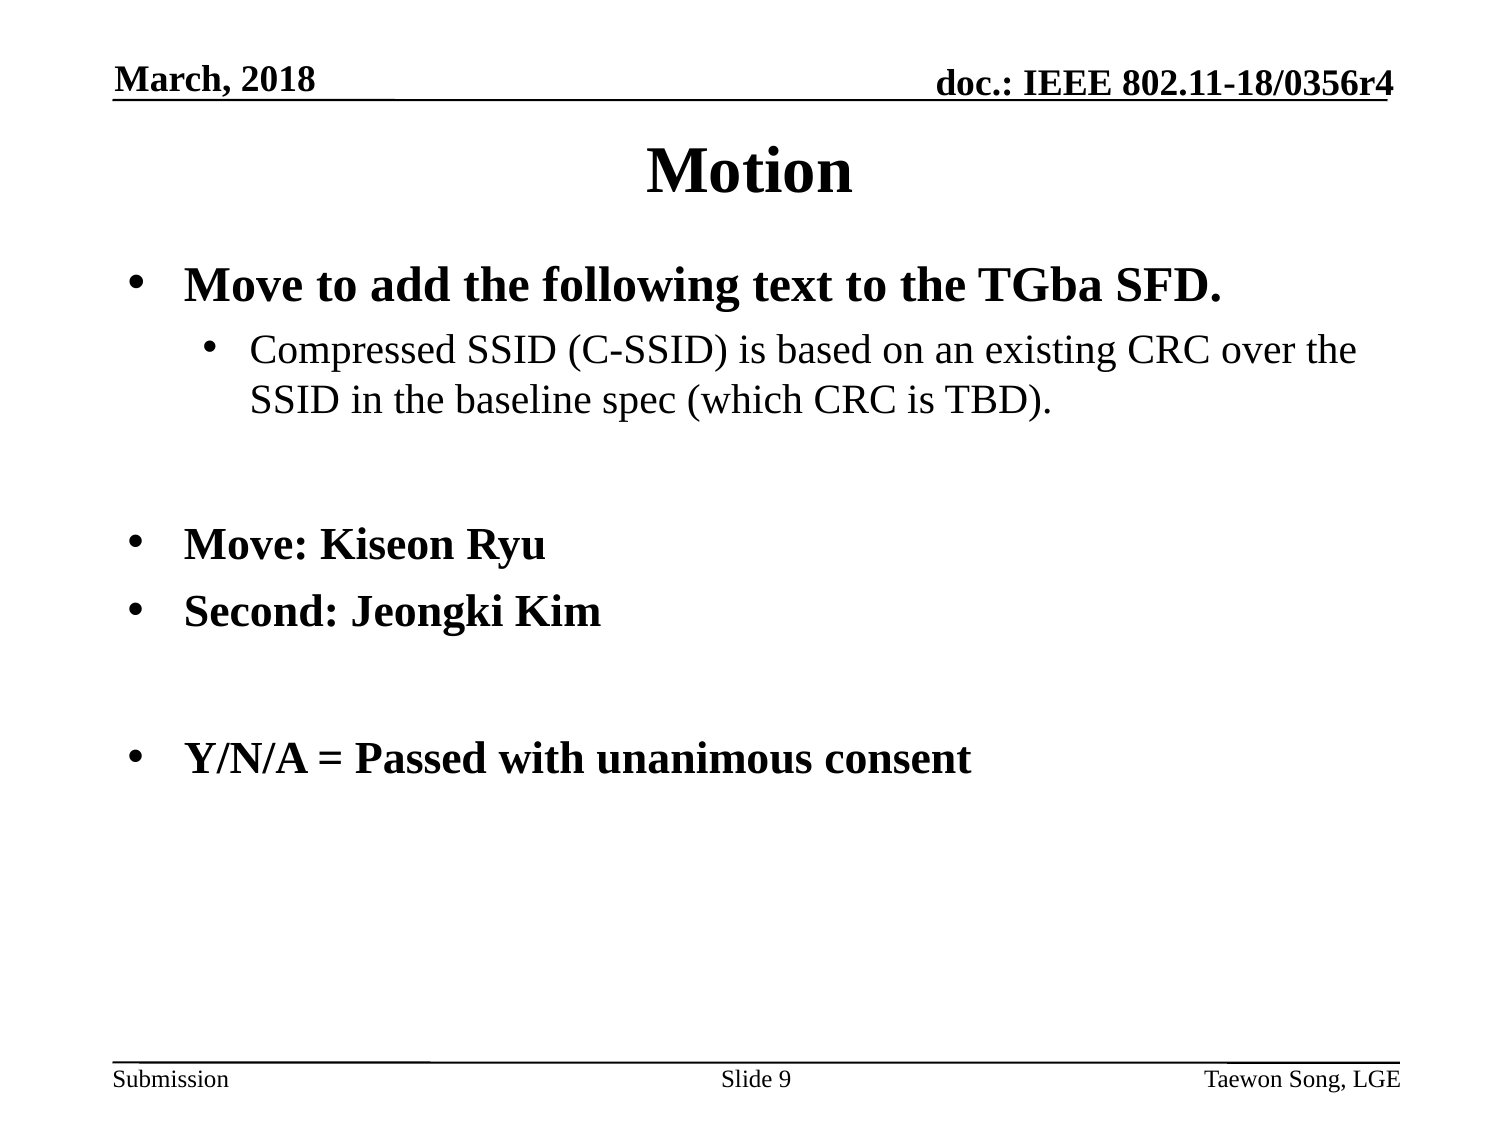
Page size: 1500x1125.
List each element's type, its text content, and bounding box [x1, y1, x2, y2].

list Move to add the following text to the TGba SFD. Compressed SSID (C-SSID) is based on an existing CRC over the SSID in the baseline spec (which CRC is TBD). Move: Kiseon Ryu Second: Jeongki Kim Y/N/A = Passed with unanimous consent [112, 243, 1388, 1000]
slide_number Slide 9 [712, 1061, 800, 1123]
footer Taewon Song, LGE [878, 1061, 1402, 1093]
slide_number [114, 54, 423, 100]
title Motion [112, 112, 1388, 221]
